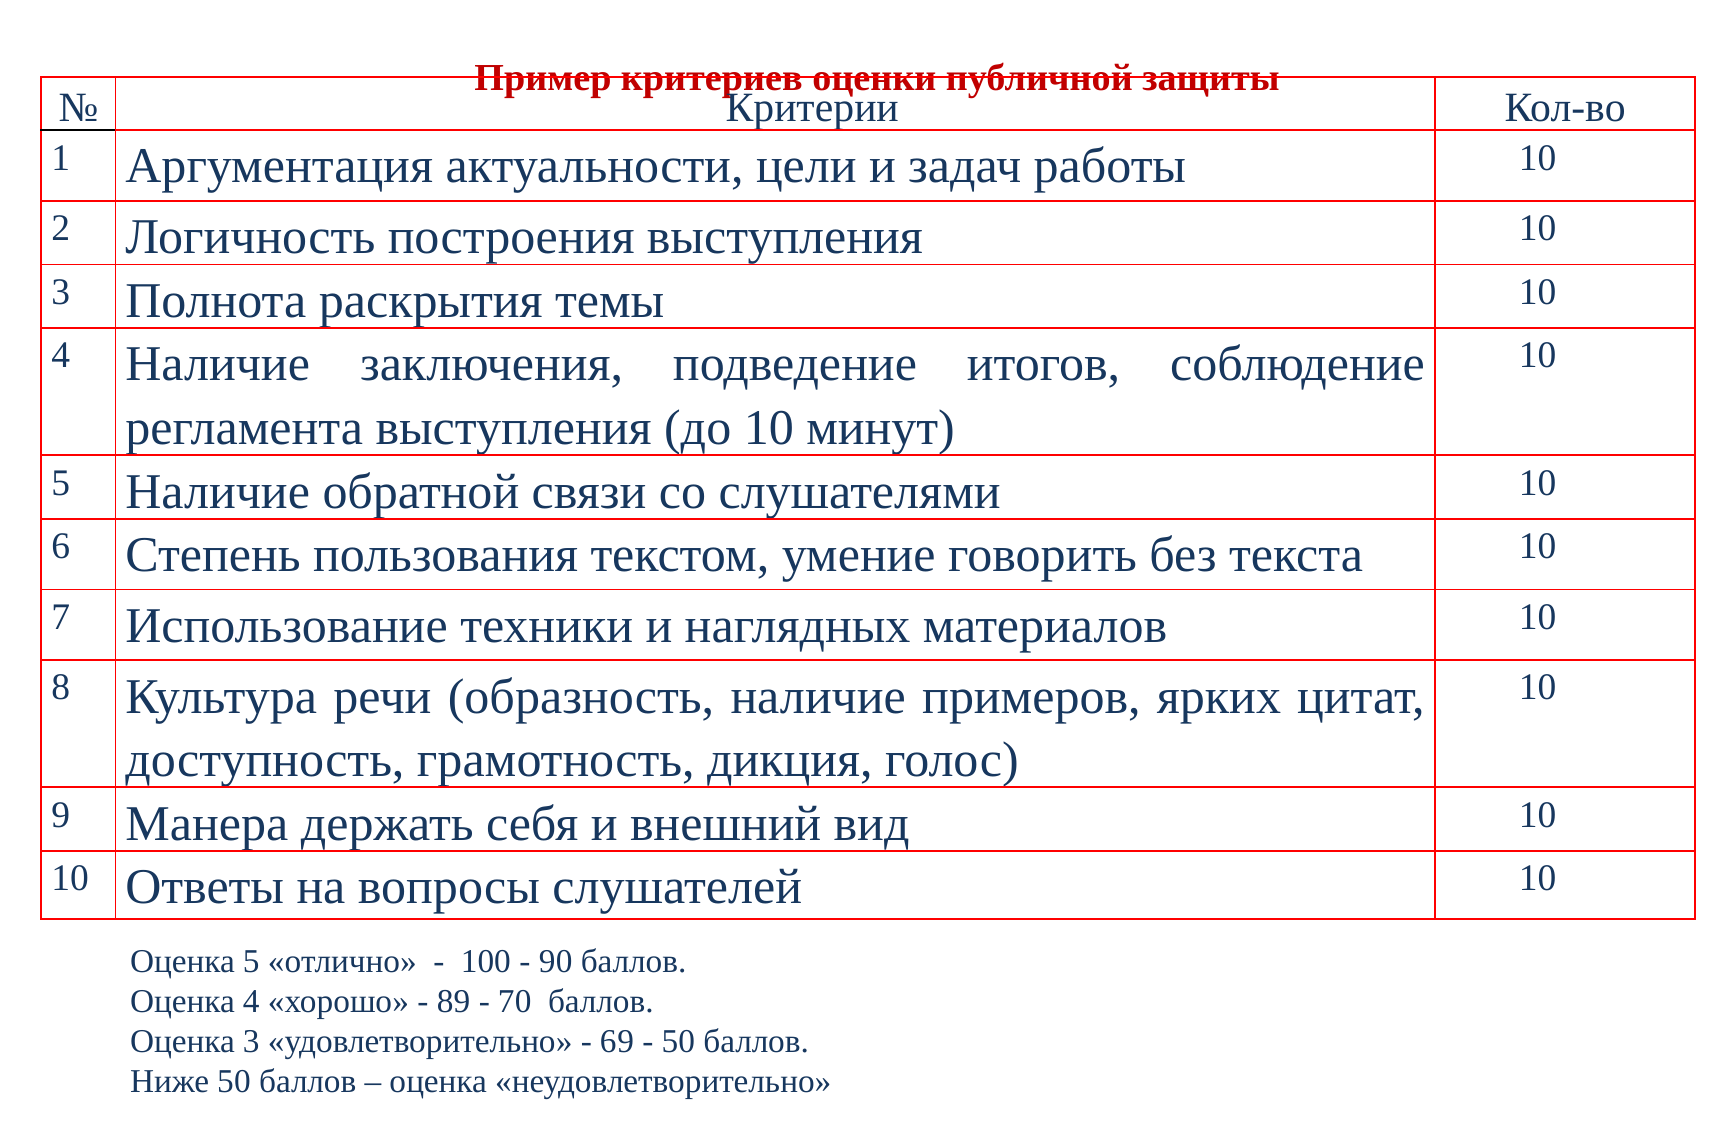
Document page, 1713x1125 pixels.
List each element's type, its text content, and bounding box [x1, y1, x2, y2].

table_cell 4 [42, 329, 115, 454]
table_cell 9 [42, 788, 115, 850]
table_cell Аргументация актуальности, цели и задач работы [116, 131, 1434, 200]
table_header Кол-во [1436, 78, 1694, 129]
table_cell 8 [42, 661, 115, 786]
table_cell 10 [1436, 661, 1694, 786]
table_cell 3 [42, 265, 115, 327]
table_cell Степень пользования текстом, умение говорить без текста [116, 520, 1434, 589]
table_cell 10 [1436, 131, 1694, 200]
table_cell Культура речи (образность, наличие примеров, ярких цитат, доступность, грамотность, дикция, голос) [116, 661, 1434, 786]
text_box Оценка 5 «отлично» - 100 - 90 баллов. Оценка 4 «хорошо» - 89 - 70 баллов. Оценка 3 «удовлетворительно» - 69 - 50 баллов. Ниже 50 баллов – оценка «неудовлетворительно» [41, 931, 1713, 1106]
table_cell 7 [42, 590, 115, 659]
table_cell 10 [1436, 265, 1694, 327]
table_cell 10 [1436, 852, 1694, 918]
table_cell 10 [1436, 456, 1694, 518]
table_cell 10 [1436, 329, 1694, 454]
table_cell Наличие обратной связи со слушателями [116, 456, 1434, 518]
table_cell 5 [42, 456, 115, 518]
table_cell Ответы на вопросы слушателей [116, 852, 1434, 918]
table_cell Наличие заключения, подведение итогов, соблюдение регламента выступления (до 10 минут) [116, 329, 1434, 454]
table_cell 6 [42, 520, 115, 589]
table_cell Логичность построения выступления [116, 202, 1434, 264]
table_cell 1 [42, 131, 115, 200]
table_cell 2 [42, 202, 115, 264]
table_header Критерии [116, 78, 1434, 129]
table_cell 10 [42, 852, 115, 918]
table_cell Полнота раскрытия темы [116, 265, 1434, 327]
table_cell 10 [1436, 590, 1694, 659]
title Пример критериев оценки публичной защиты [85, 45, 1628, 76]
table_cell Использование техники и наглядных материалов [116, 590, 1434, 659]
table_cell Манера держать себя и внешний вид [116, 788, 1434, 850]
table_cell 10 [1436, 520, 1694, 589]
table_cell 10 [1436, 788, 1694, 850]
table_cell 10 [1436, 202, 1694, 264]
table_header № [42, 78, 115, 129]
